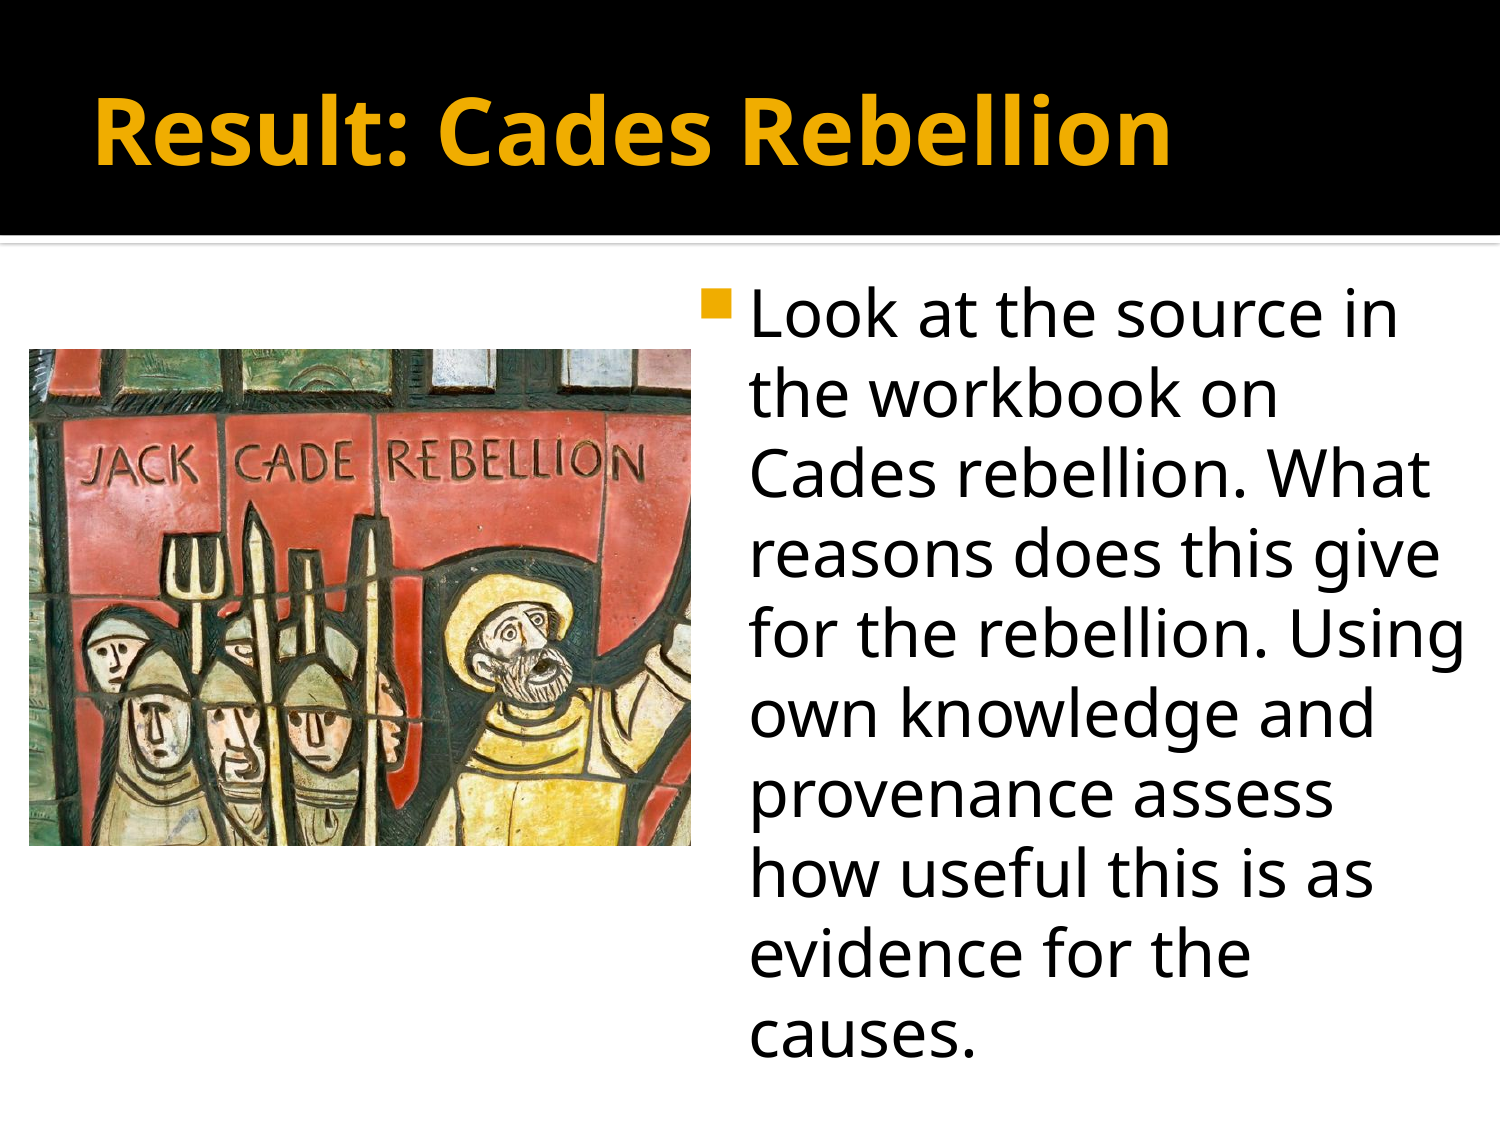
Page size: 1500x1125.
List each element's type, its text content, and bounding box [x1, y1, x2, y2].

title Result: Cades Rebellion [75, 25, 1425, 231]
picture [29, 349, 691, 846]
list Look at the source in the workbook on Cades rebellion. What reasons does this give for the rebellion. Using own knowledge and provenance assess how useful this is as evidence for the causes. [667, 255, 1500, 1083]
